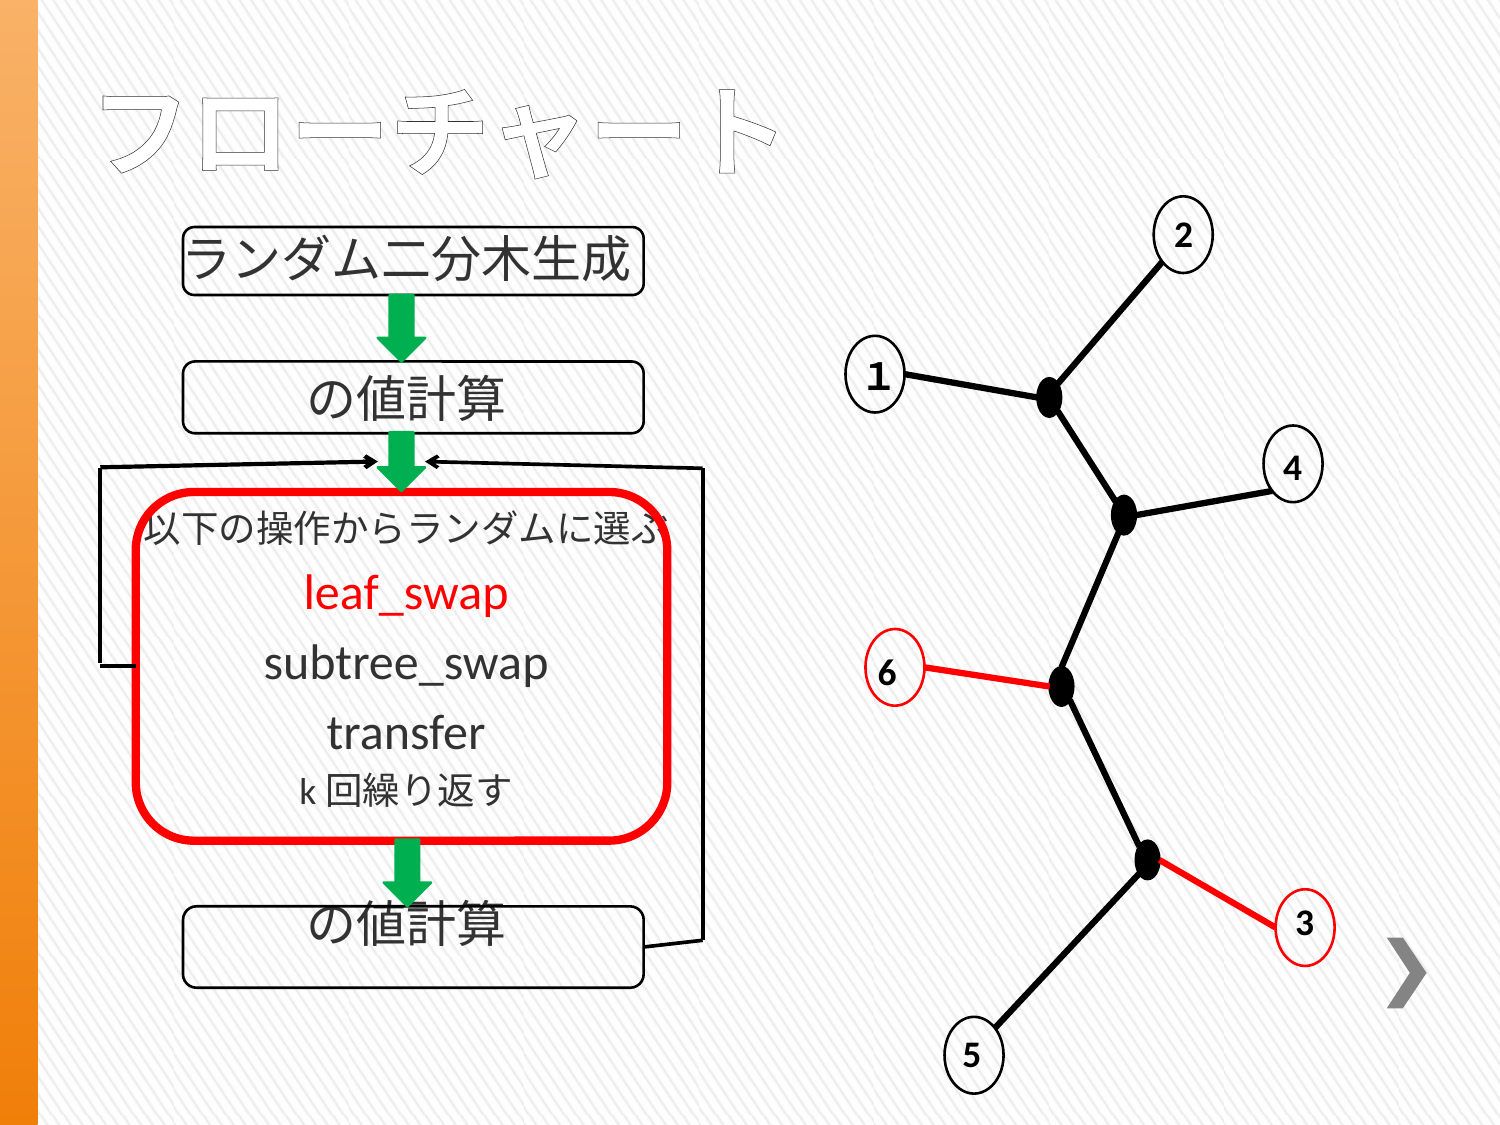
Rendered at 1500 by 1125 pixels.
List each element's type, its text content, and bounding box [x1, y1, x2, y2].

text_box [181, 904, 645, 990]
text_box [643, 939, 703, 948]
text_box [376, 430, 420, 492]
text_box [382, 838, 433, 908]
text_box [181, 360, 645, 435]
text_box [845, 196, 1335, 1094]
text_box [134, 490, 669, 843]
text_box [181, 225, 645, 297]
text_box [376, 293, 427, 363]
title フローチャート [75, 54, 1425, 197]
